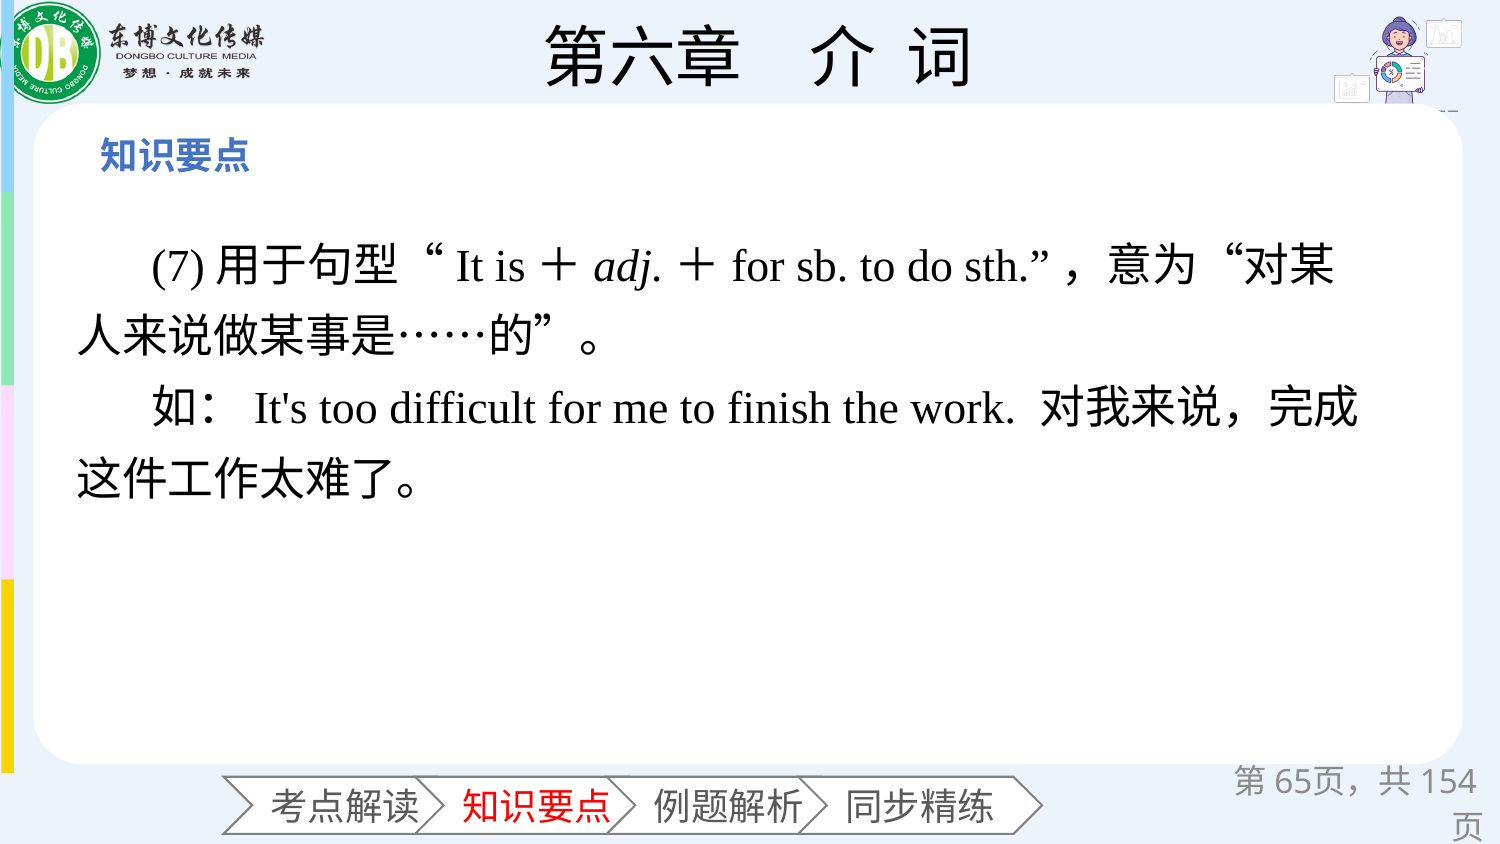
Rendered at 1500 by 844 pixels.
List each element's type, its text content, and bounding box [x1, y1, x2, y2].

picture [1312, 0, 1487, 131]
text_box (7)用于句型“It is＋adj.＋for sb. to do sth.”，意为“对某人来说做某事是……的”。 如：It's too difficult for me to finish the work. 对我来说，完成这件工作太难了。 [61, 211, 1379, 590]
picture [14, 1, 265, 104]
slide_number 第页，共154页 [1195, 780, 1500, 826]
